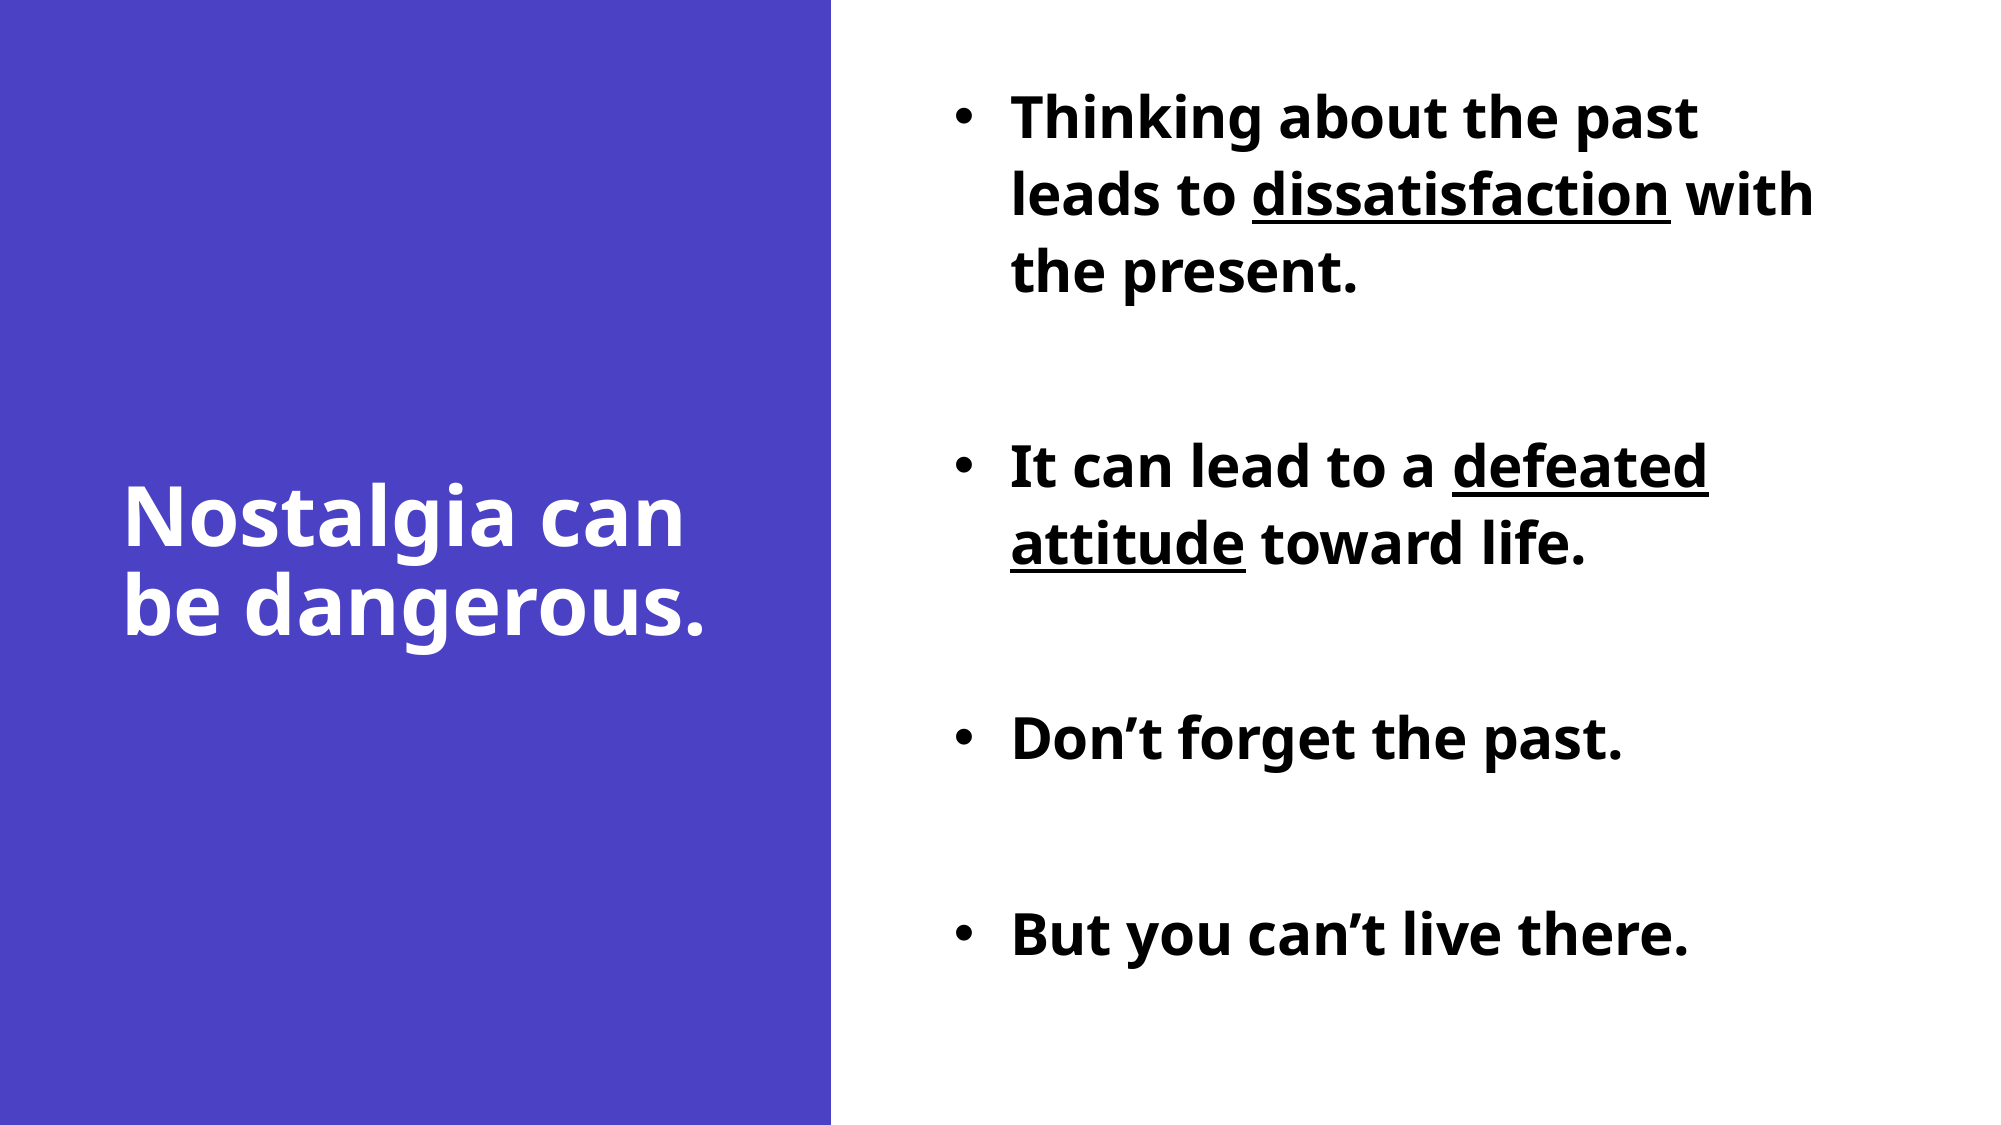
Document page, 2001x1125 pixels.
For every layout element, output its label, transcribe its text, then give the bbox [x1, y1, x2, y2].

title Nostalgia can be dangerous. [106, 112, 741, 1016]
list Thinking about the past leads to dissatisfaction with the present. It can lead to a defeated attitude toward life. Don’t forget the past. But you can’t live there. [938, 66, 1875, 1037]
